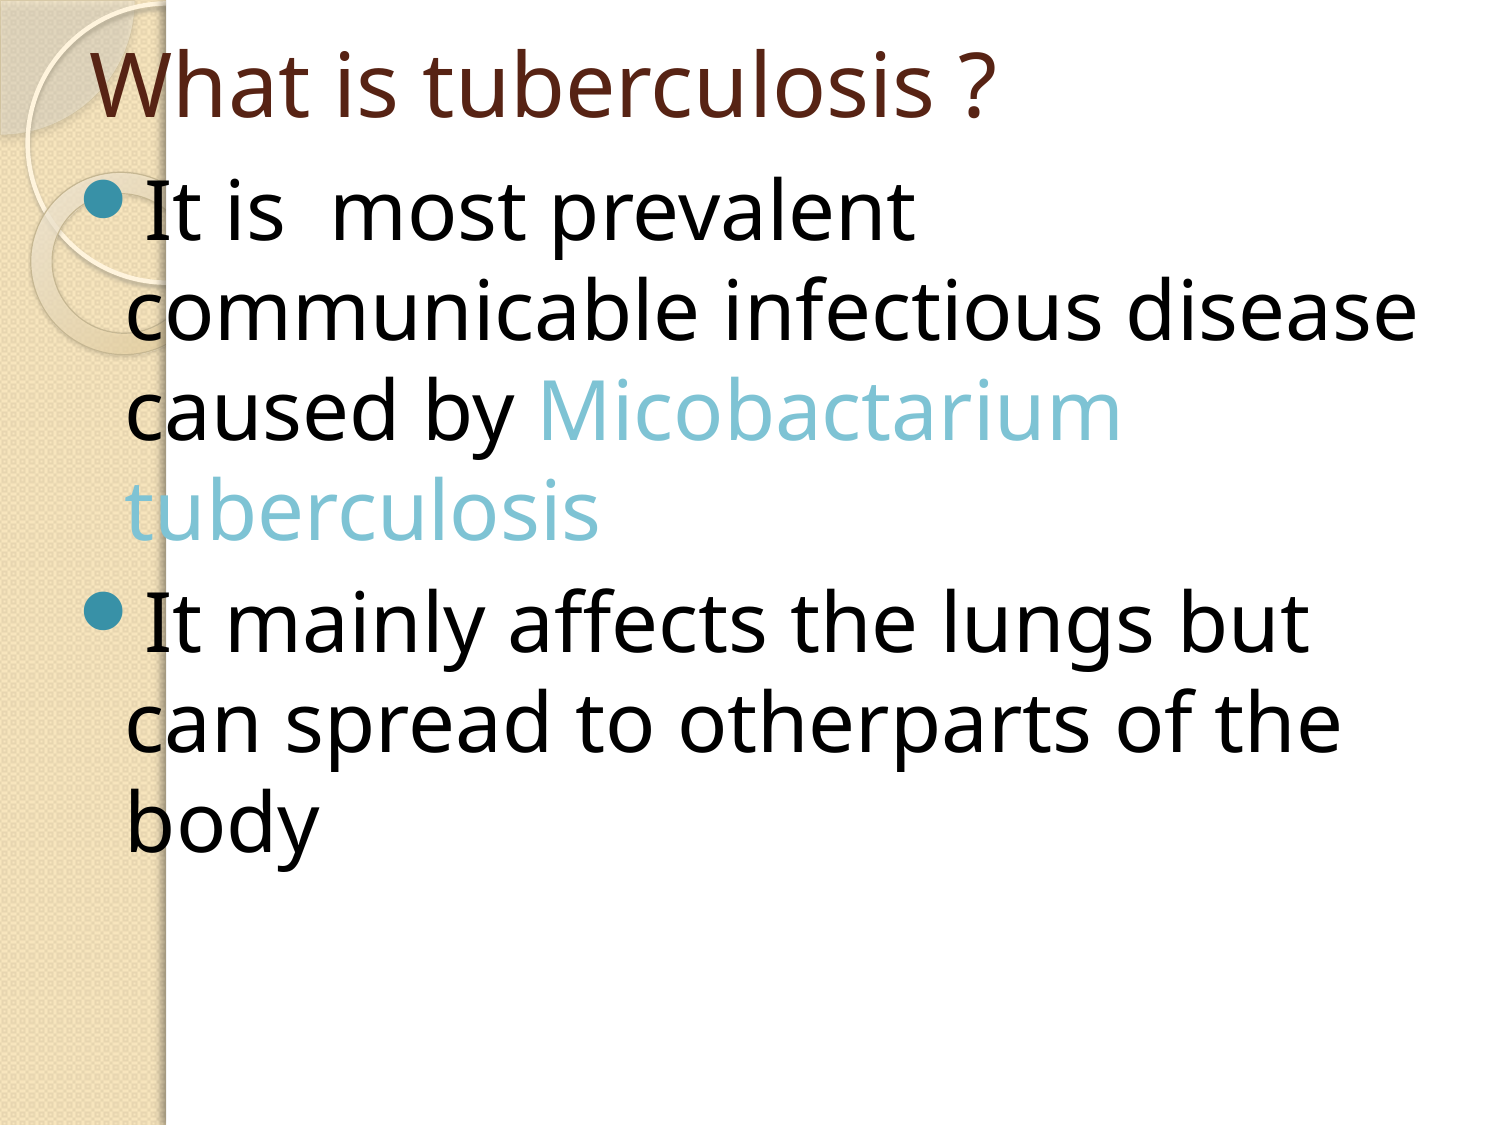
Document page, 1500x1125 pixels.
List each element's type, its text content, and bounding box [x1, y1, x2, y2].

title What is tuberculosis ? [75, 12, 1425, 149]
list It is most prevalent communicable infectious disease caused by Micobactarium tuberculosis It mainly affects the lungs but can spread to otherparts of the body [50, 149, 1463, 1005]
